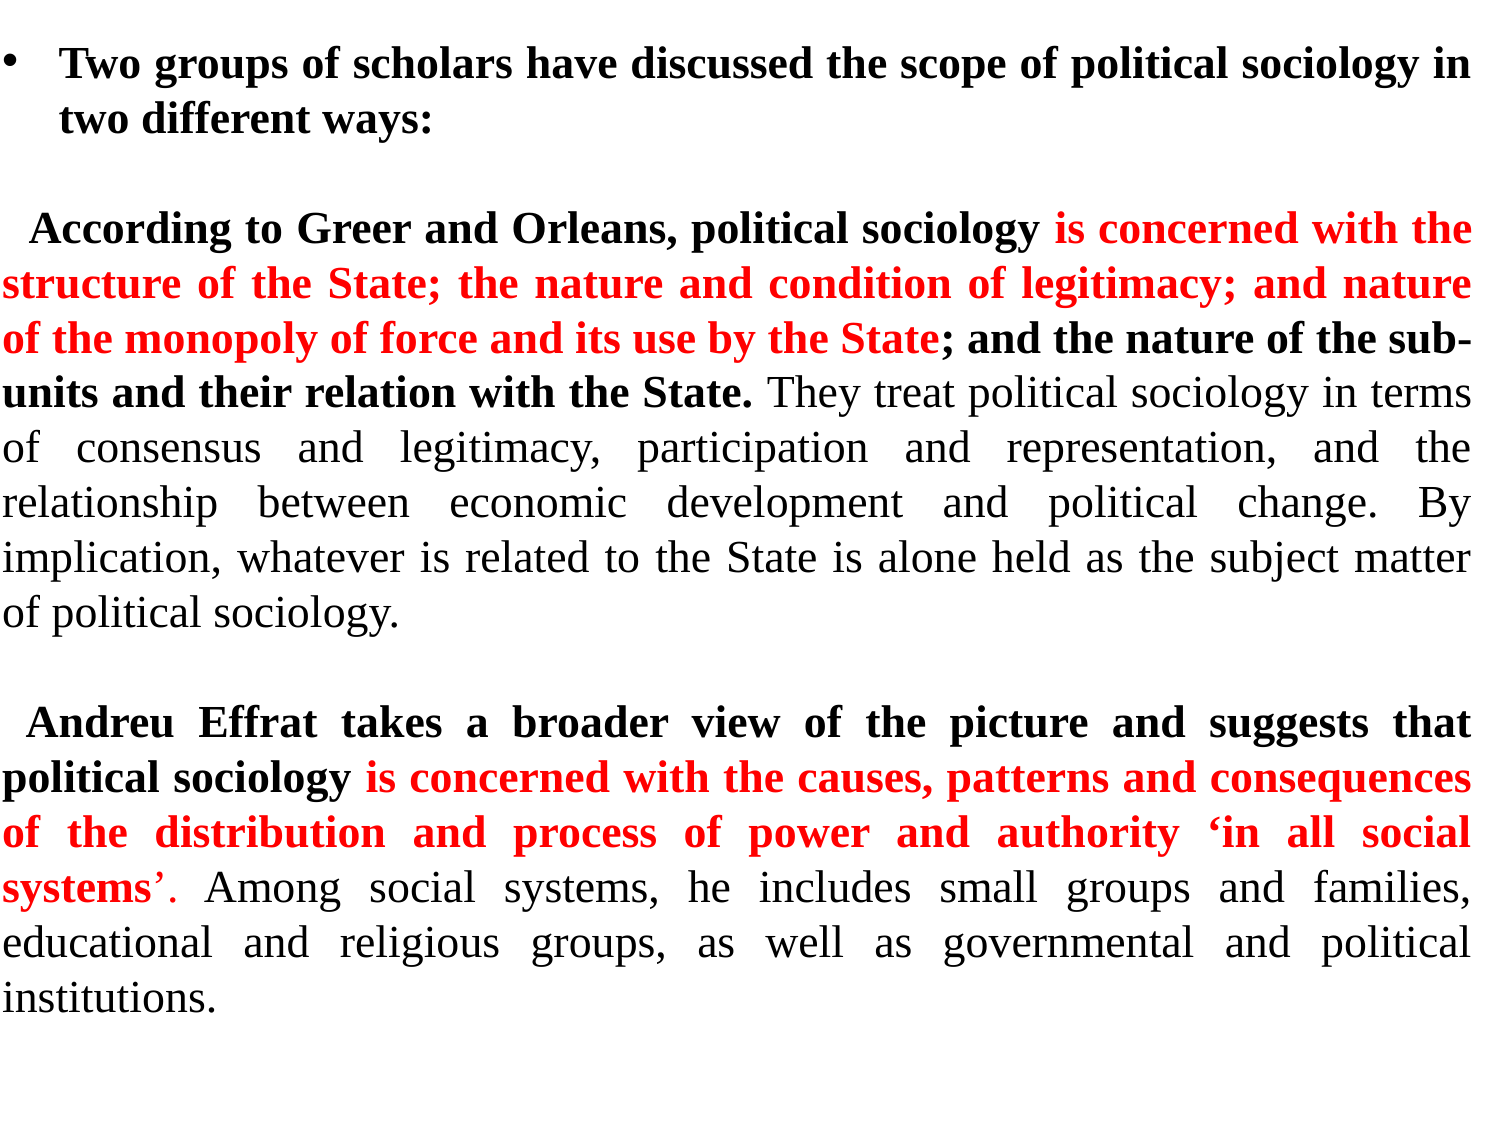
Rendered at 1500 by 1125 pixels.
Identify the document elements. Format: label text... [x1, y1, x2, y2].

text_box Two groups of scholars have discussed the scope of political sociology in two different ways: According to Greer and Orleans, political sociology is concerned with the structure of the State; the nature and condition of legitimacy; and nature of the monopoly of force and its use by the State; and the nature of the sub-units and their relation with the State. They treat political sociology in terms of consensus and legitimacy, participation and representation, and the relationship between economic development and political change. By implication, whatever is related to the State is alone held as the subject matter of political sociology. Andreu Effrat takes a broader view of the picture and suggests that political sociology is concerned with the causes, patterns and consequences of the distribution and process of power and authority ‘in all social systems’. Among social systems, he includes small groups and families, educational and religious groups, as well as governmental and political institutions. [0, 24, 1488, 1030]
